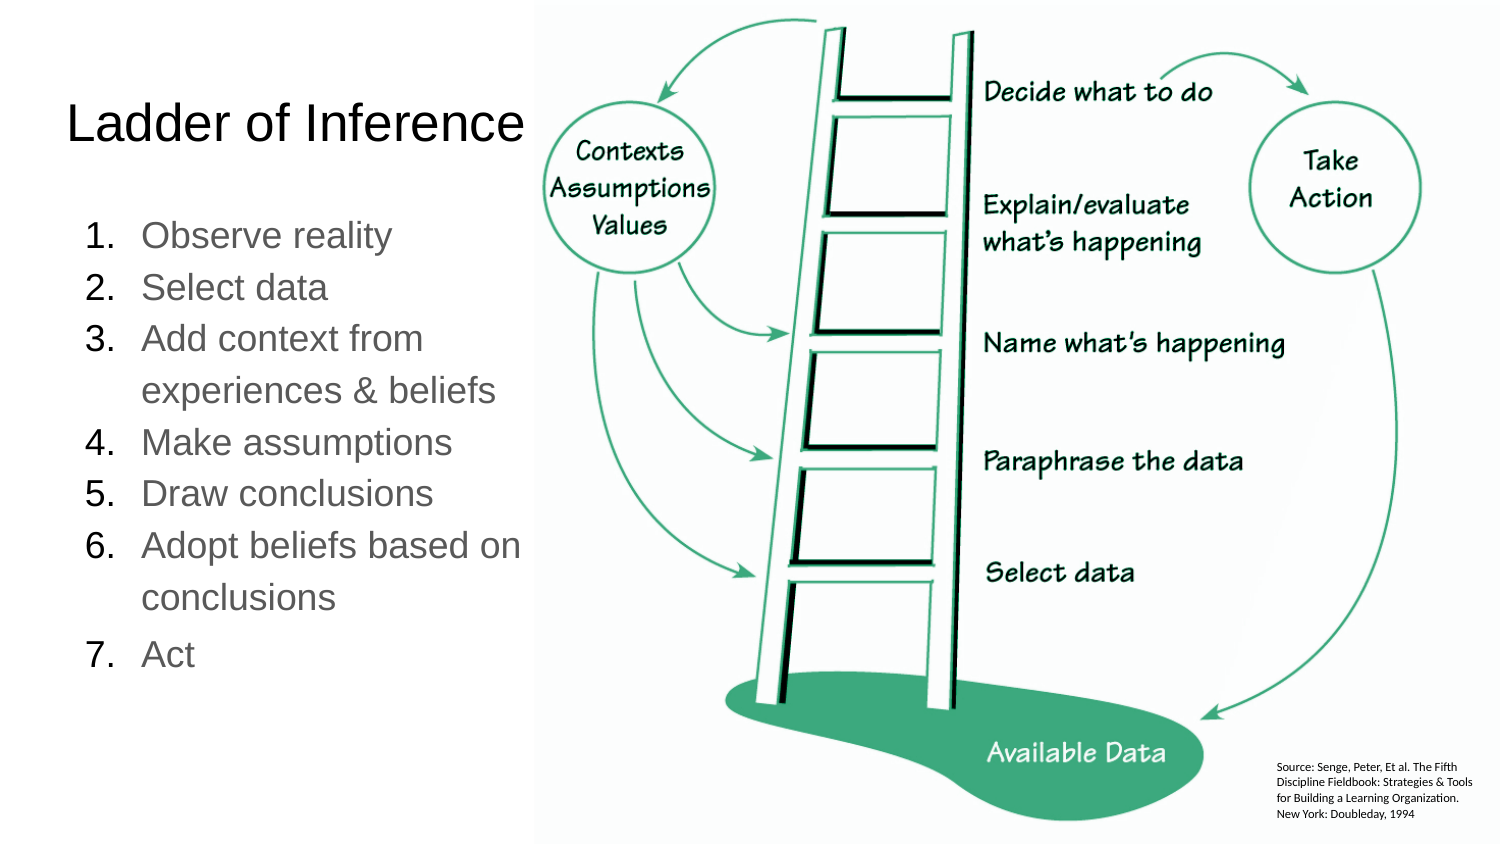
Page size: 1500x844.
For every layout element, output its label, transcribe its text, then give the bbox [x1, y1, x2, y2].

title Ladder of Inference [51, 72, 528, 167]
picture [534, 0, 1500, 844]
list Observe reality Select data Add context from experiences & beliefs Make assumptions Draw conclusions Adopt beliefs based on conclusions Act [51, 189, 528, 750]
